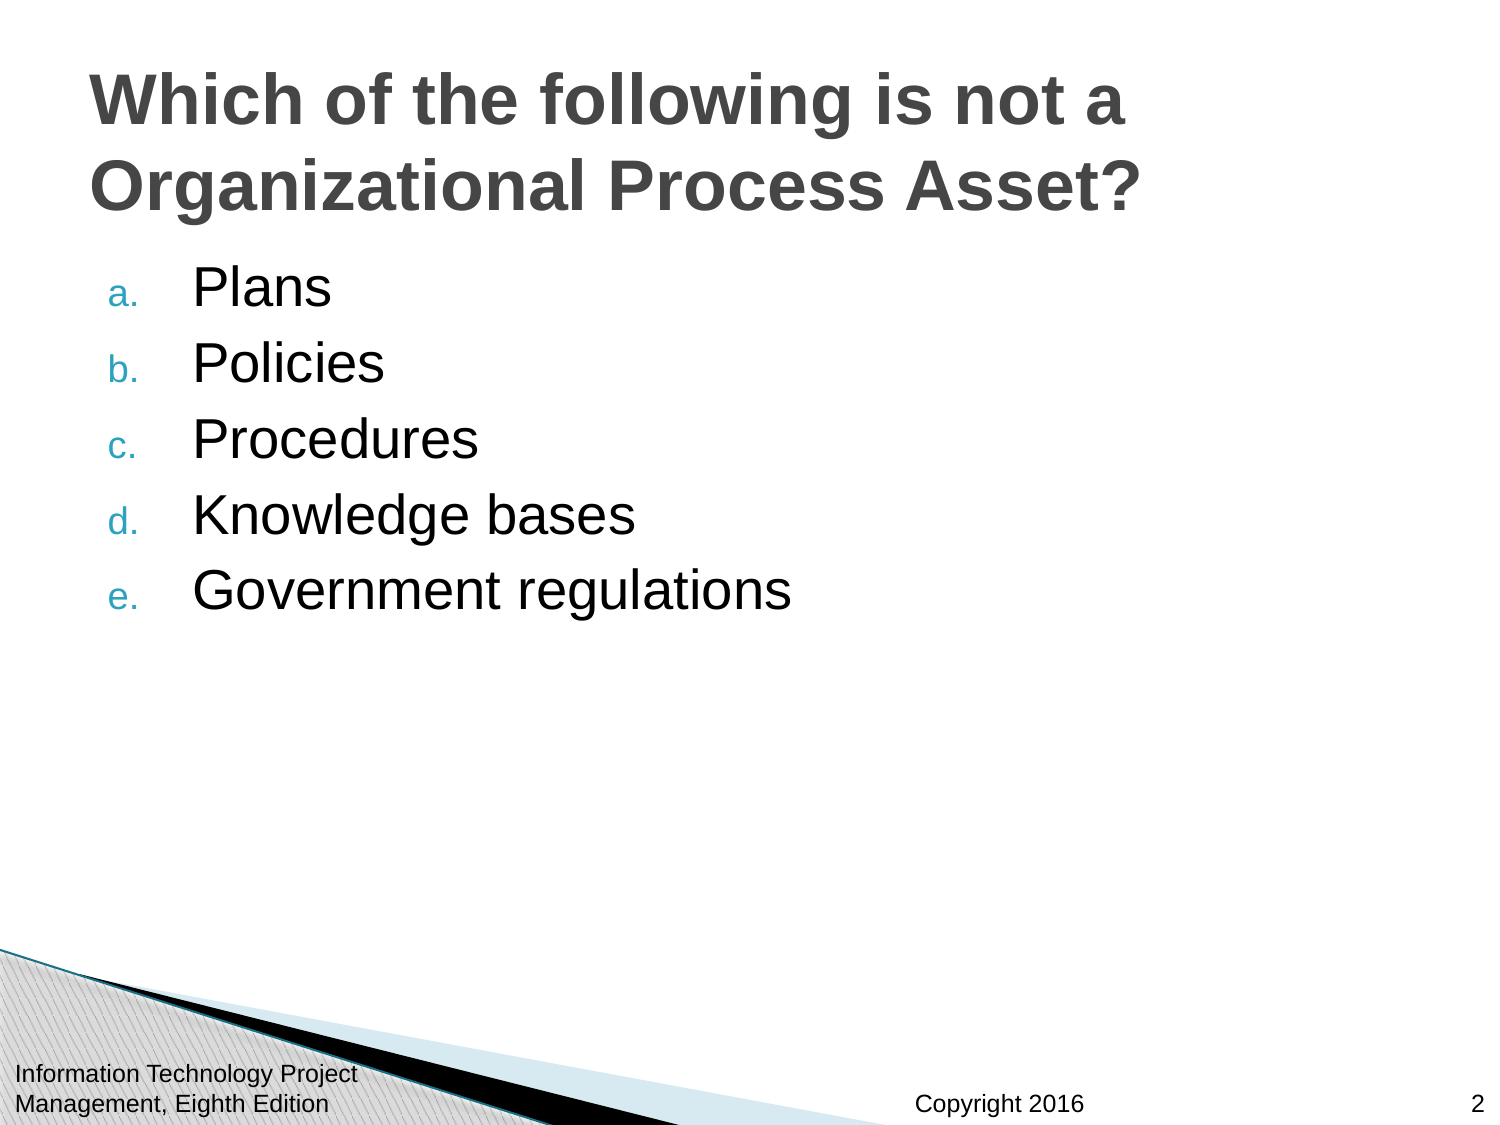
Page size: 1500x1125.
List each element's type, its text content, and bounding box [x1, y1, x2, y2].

title Which of the following is not a Organizational Process Asset? [75, 45, 1425, 233]
footer Information Technology Project Management, Eighth Edition [0, 1065, 425, 1125]
slide_number 2 [1408, 1065, 1500, 1125]
list Plans Policies Procedures Knowledge bases Government regulations [75, 242, 1425, 986]
